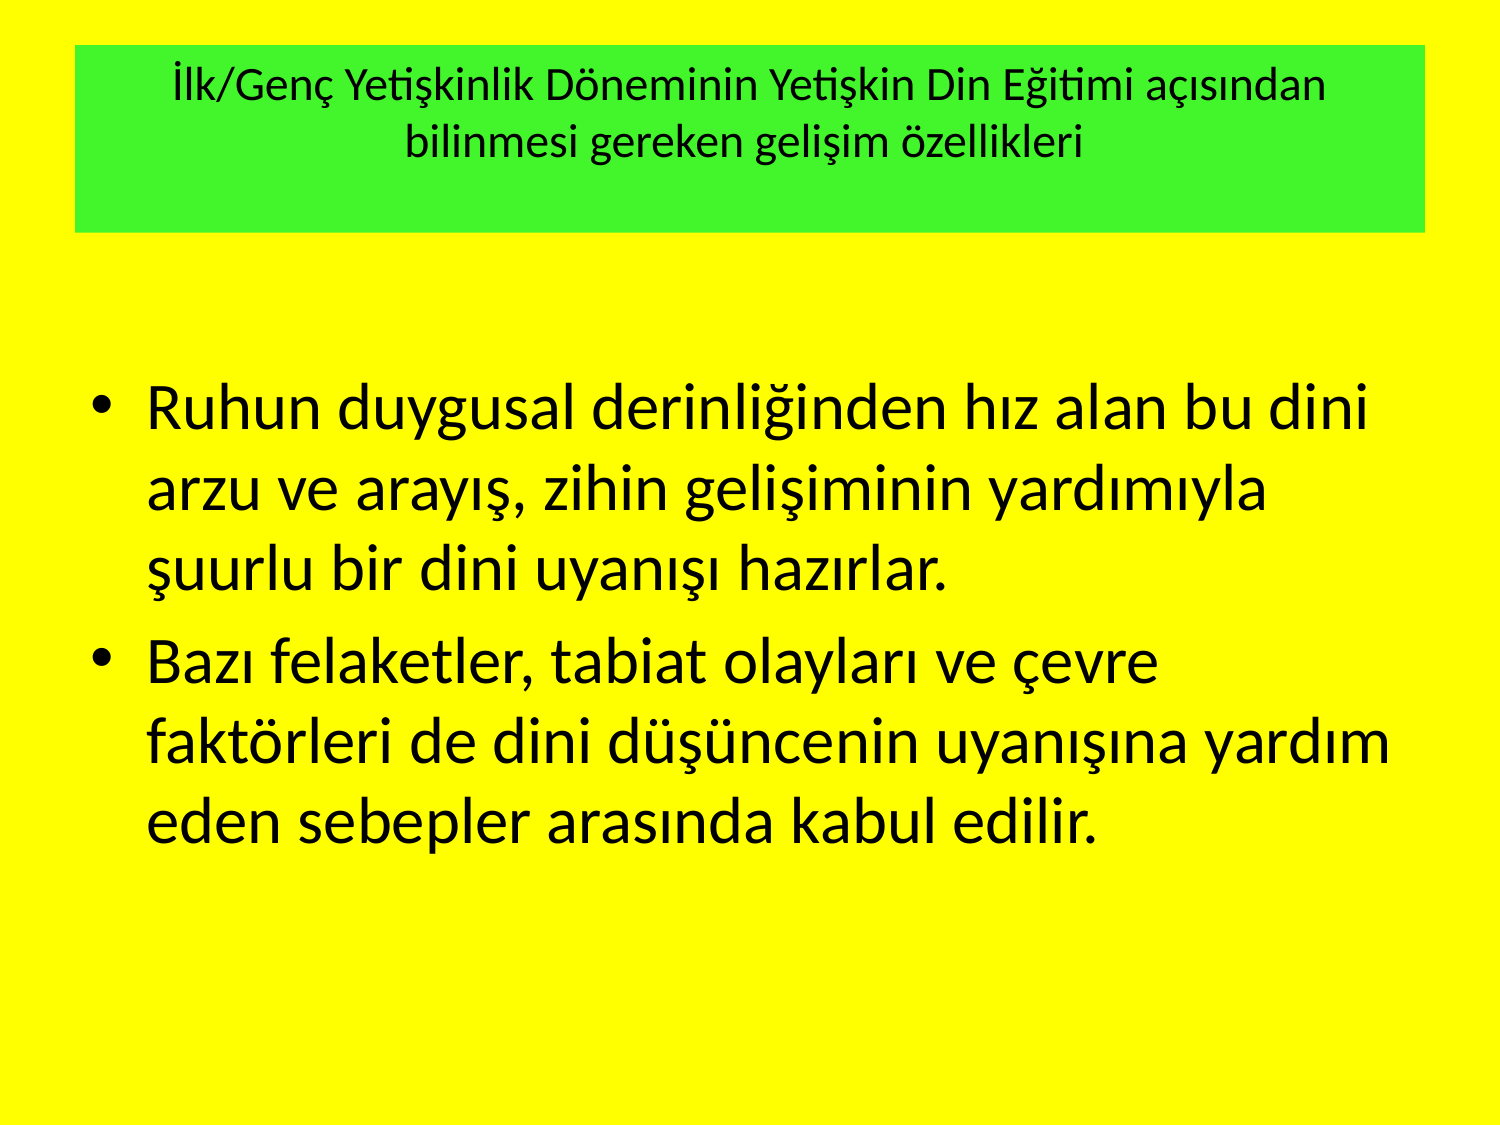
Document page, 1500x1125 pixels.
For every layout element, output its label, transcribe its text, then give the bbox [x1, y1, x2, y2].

list Ruhun duygusal derinliğinden hız alan bu dini arzu ve arayış, zihin gelişiminin yardımıyla şuurlu bir dini uyanışı hazırlar. Bazı felaketler, tabiat olayları ve çevre faktörleri de dini düşüncenin uyanışına yardım eden sebepler arasında kabul edilir. [75, 262, 1425, 1005]
title İlk/Genç Yetişkinlik Döneminin Yetişkin Din Eğitimi açısından bilinmesi gereken gelişim özellikleri [75, 45, 1425, 233]
